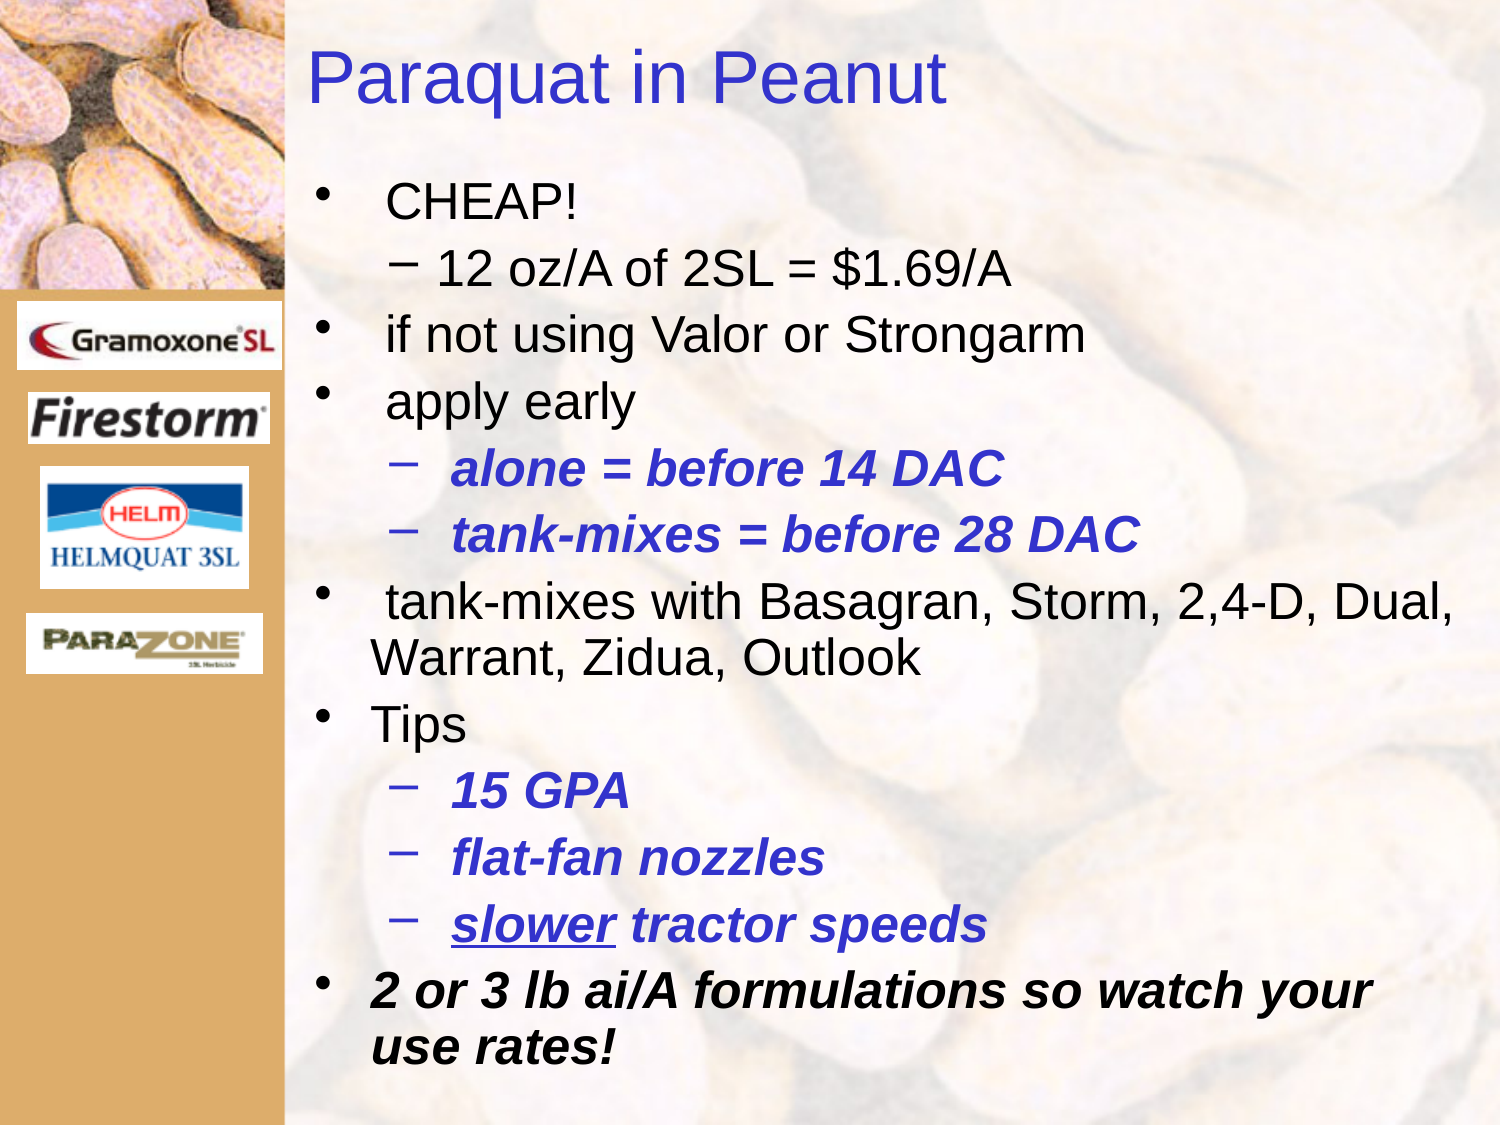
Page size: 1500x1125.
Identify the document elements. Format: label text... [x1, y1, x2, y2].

title Paraquat in Peanut [291, 0, 1488, 168]
list CHEAP! 12 oz/A of 2SL = $1.69/A if not using Valor or Strongarm apply early alone = before 14 DAC tank-mixes = before 28 DAC tank-mixes with Basagran, Storm, 2,4-D, Dual, Warrant, Zidua, Outlook Tips 15 GPA flat-fan nozzles slower tractor speeds 2 or 3 lb ai/A formulations so watch your use rates! [299, 167, 1482, 1004]
picture [0, 0, 1500, 1125]
